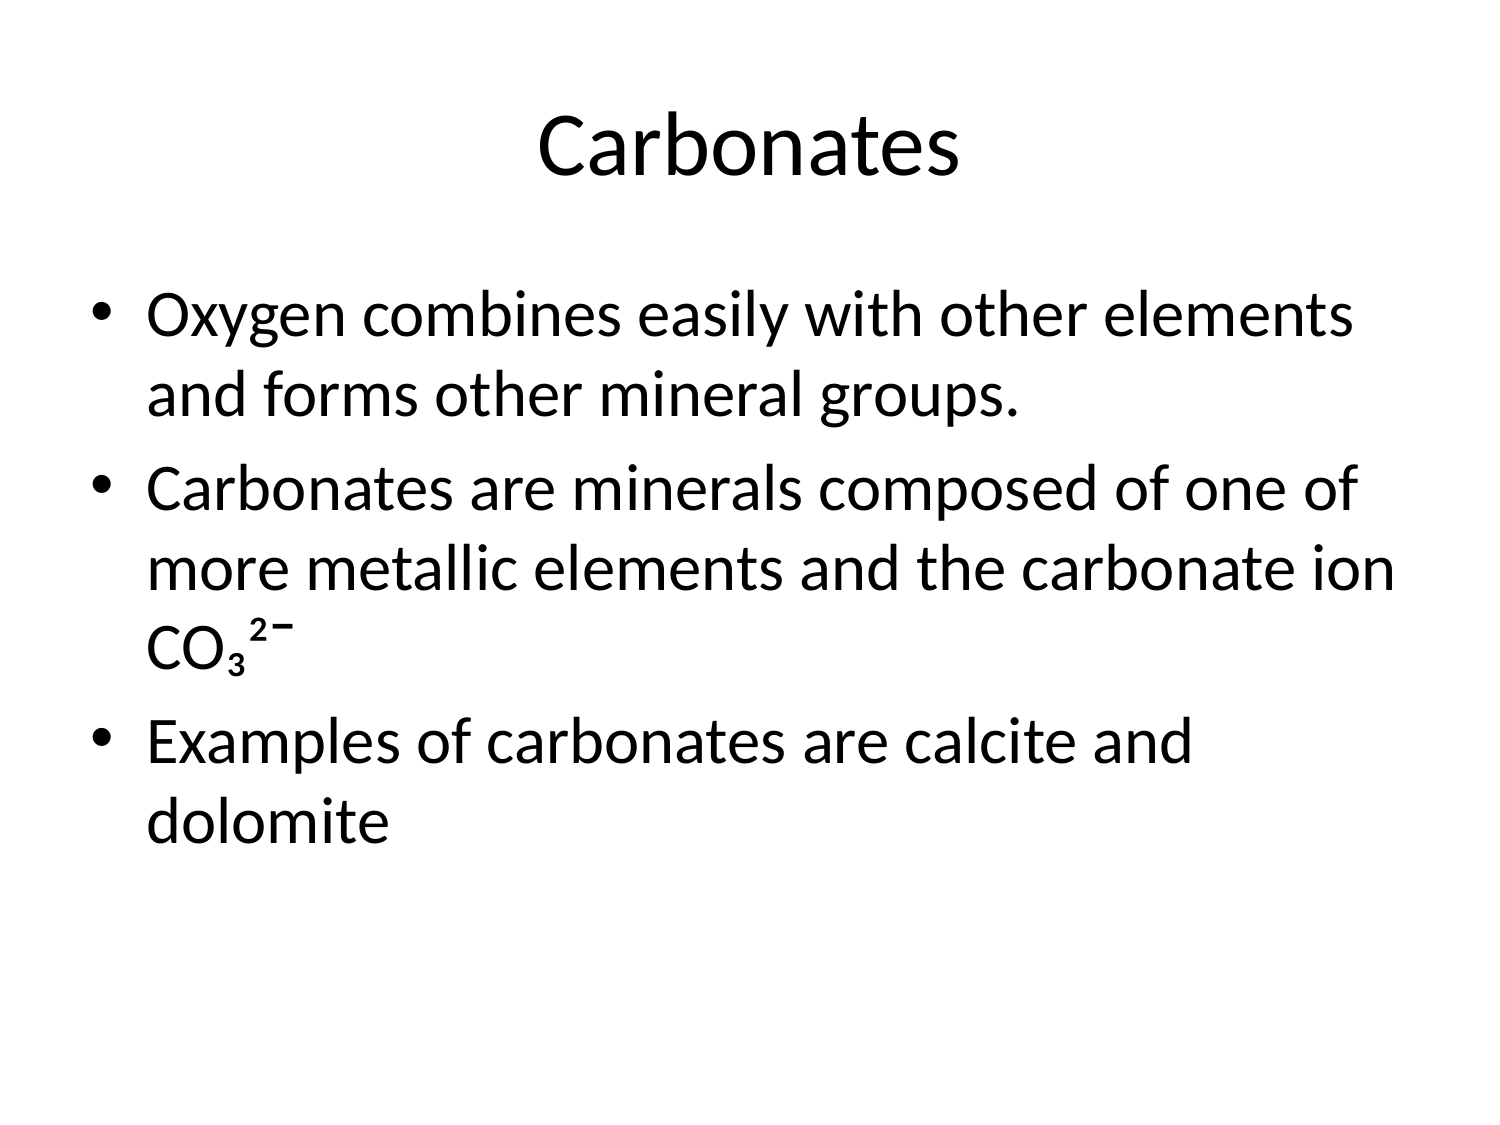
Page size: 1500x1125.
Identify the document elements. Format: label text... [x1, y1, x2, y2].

title Carbonates [75, 45, 1425, 233]
list Oxygen combines easily with other elements and forms other mineral groups. Carbonates are minerals composed of one of more metallic elements and the carbonate ion CO₃²ˉ Examples of carbonates are calcite and dolomite [75, 262, 1425, 1005]
